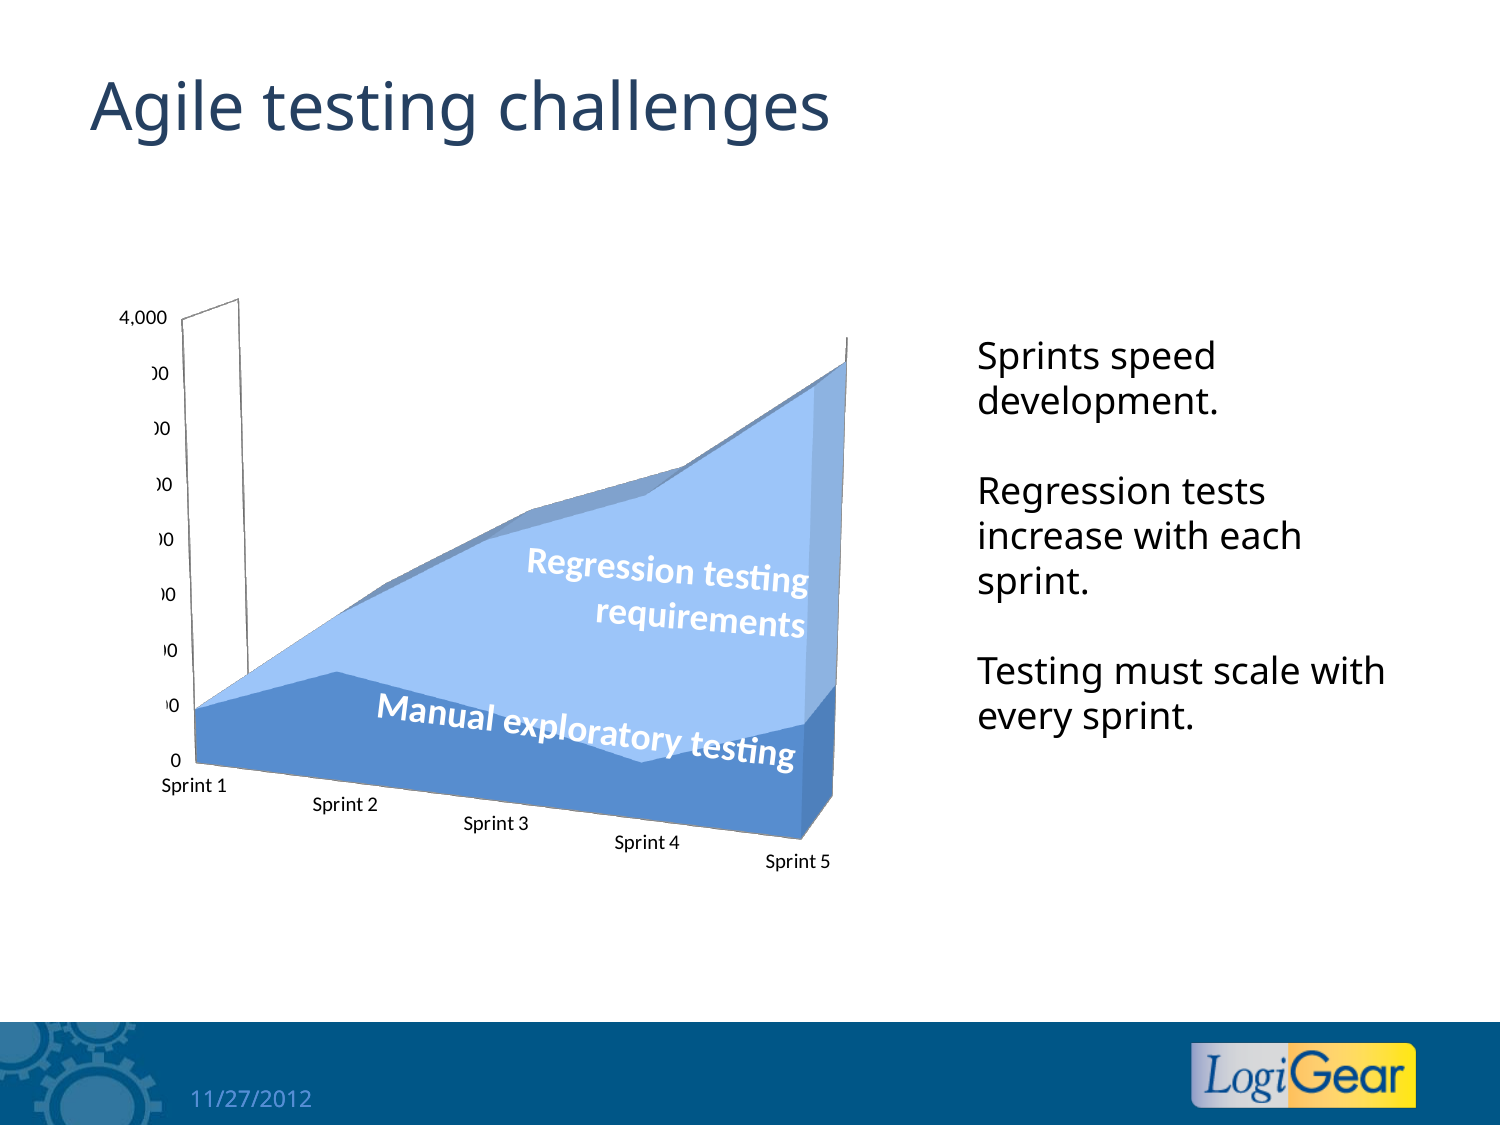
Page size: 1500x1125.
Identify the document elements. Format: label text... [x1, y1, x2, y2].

title Agile testing challenges [75, 45, 1425, 163]
chart [49, 249, 1176, 901]
text_box Sprints speed development. Regression tests increase with each sprint. Testing must scale with every sprint. [1179, 324, 1425, 745]
picture [0, 1022, 1500, 1125]
